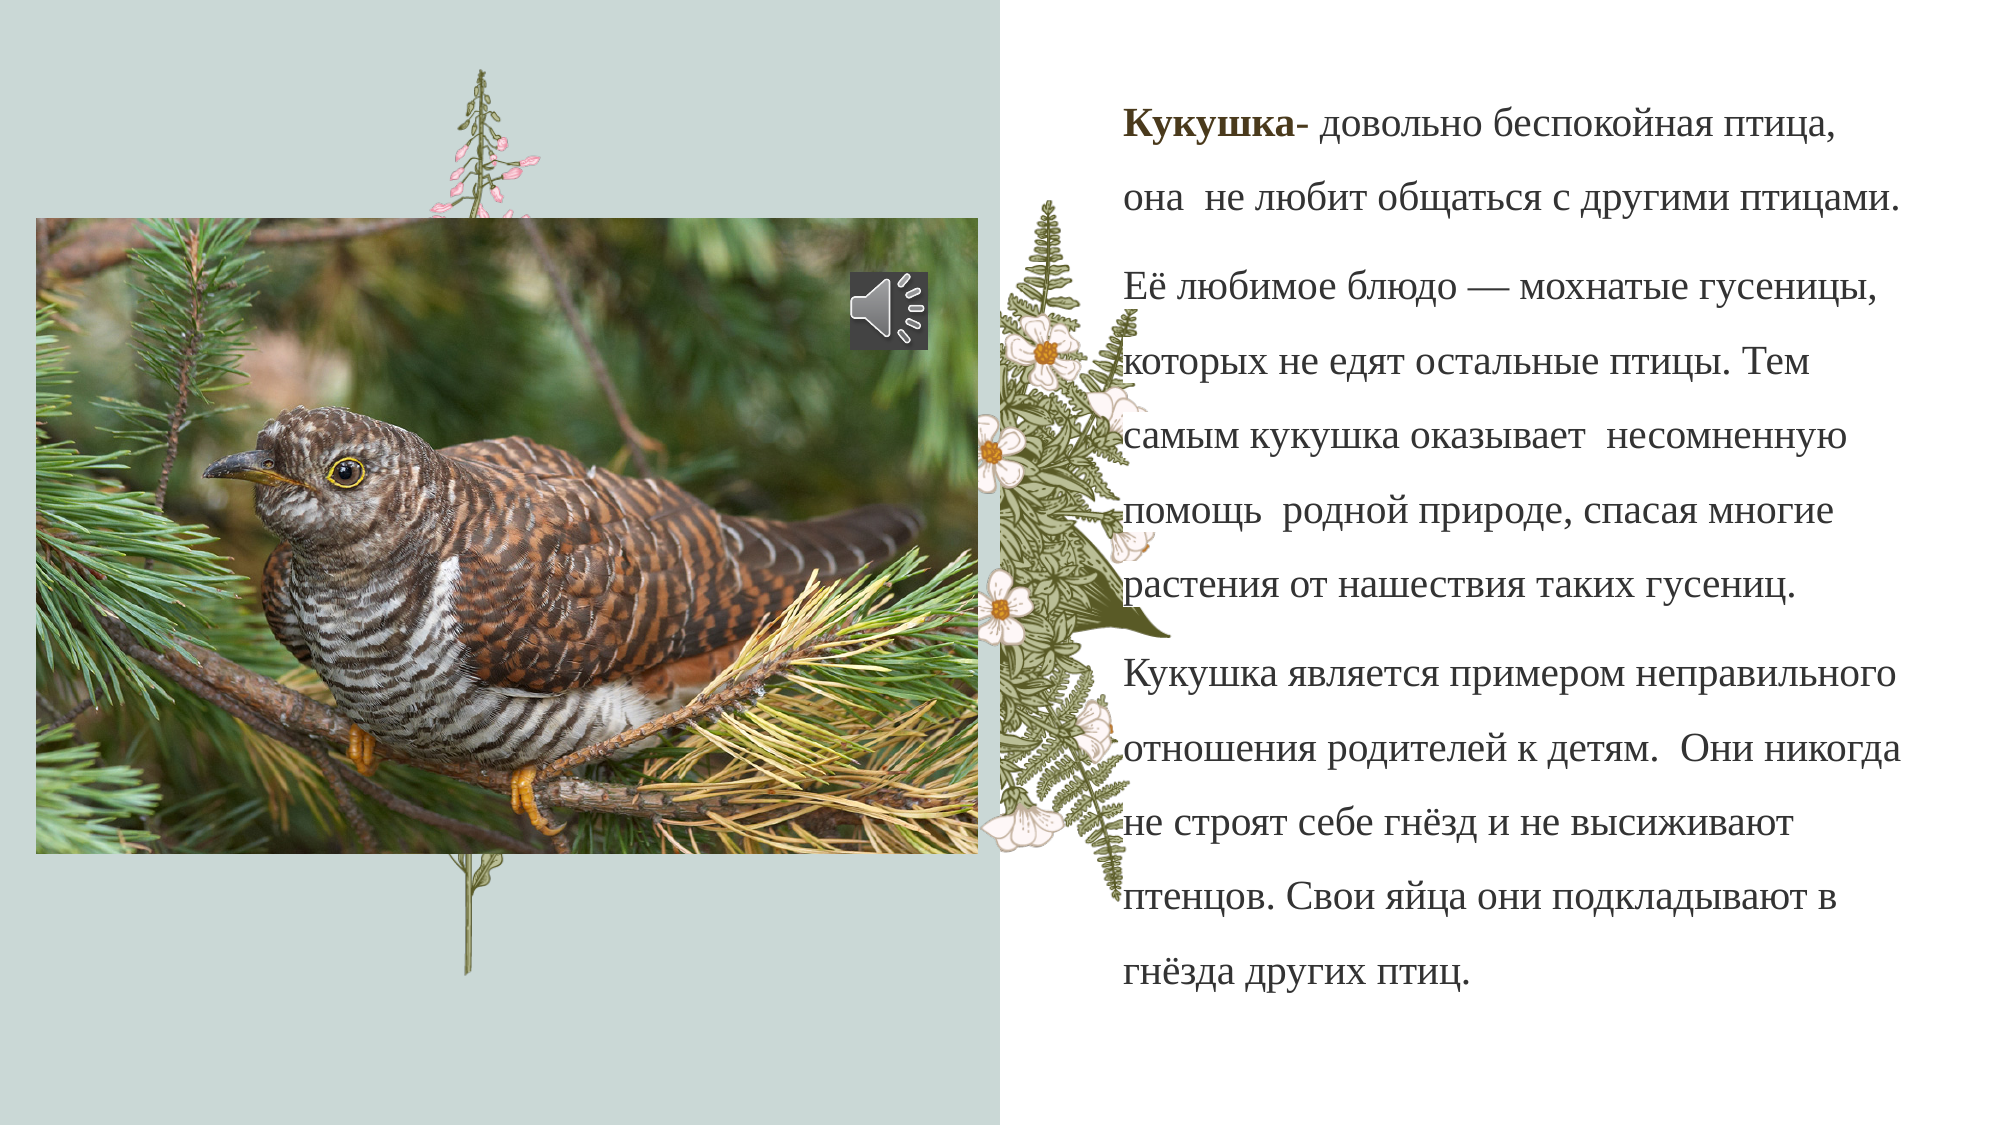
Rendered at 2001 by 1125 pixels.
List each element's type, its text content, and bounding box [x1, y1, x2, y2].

list Кукушка- довольно беспокойная птица, она не любит общаться с другими птицами. Её любимое блюдо — мохнатые гусеницы, которых не едят остальные птицы. Тем самым кукушка оказывает несомненную помощь родной природе, спасая многие растения от нашествия таких гусениц. Кукушка является примером неправильного отношения родителей к детям. Они никогда не строят себе гнёзд и не высиживают птенцов. Свои яйца они подкладывают в гнёзда других птиц. [1108, 62, 1917, 1045]
picture [36, 62, 1108, 987]
